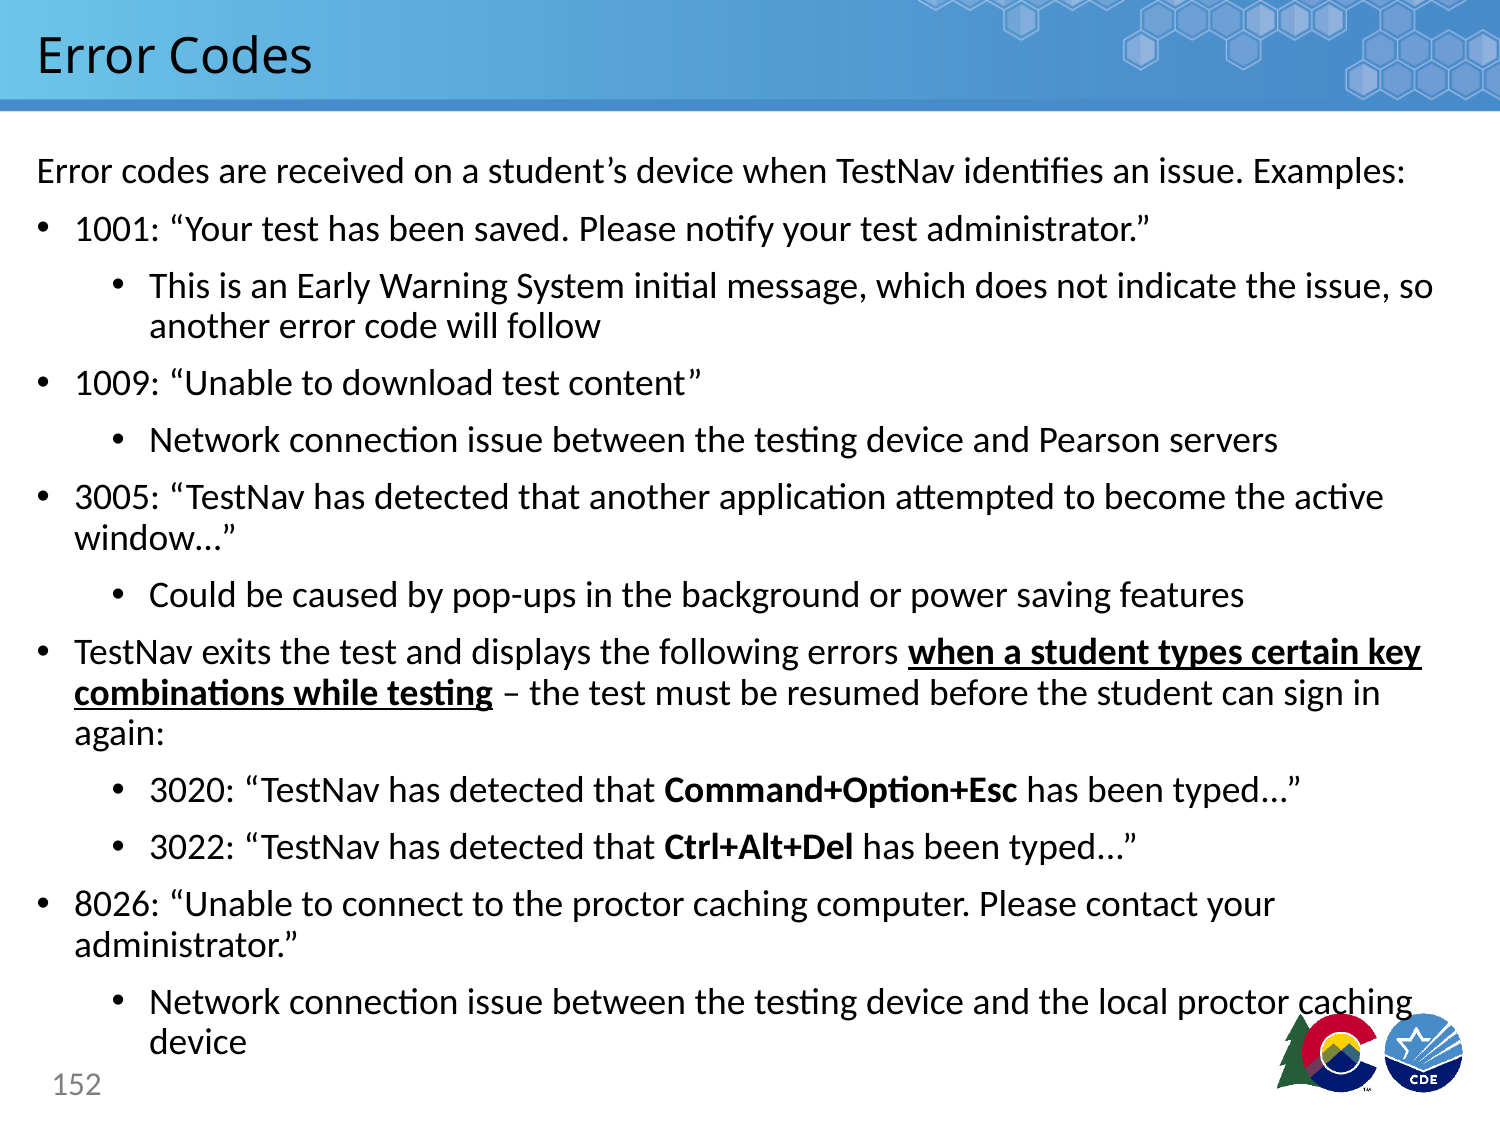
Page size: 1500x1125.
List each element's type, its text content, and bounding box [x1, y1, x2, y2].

slide_number 152 [36, 1054, 375, 1115]
picture [1275, 1012, 1463, 1093]
picture [0, 0, 1500, 112]
text_box Error codes are received on a student’s device when TestNav identifies an issue. Examples: 1001: “Your test has been saved. Please notify your test administrator.” This is an Early Warning System initial message, which does not indicate the issue, so another error code will follow 1009: “Unable to download test content” Network connection issue between the testing device and Pearson servers 3005: “TestNav has detected that another application attempted to become the active window…” Could be caused by pop-ups in the background or power saving features TestNav exits the test and displays the following errors when a student types certain key combinations while testing – the test must be resumed before the student can sign in again: 3020: “TestNav has detected that Command+Option+Esc has been typed...” 3022: “TestNav has detected that Ctrl+Alt+Del has been typed...” 8026: “Unable to connect to the proctor caching computer. Please contact your administrator.” Network connection issue between the testing device and the local proctor caching device [21, 144, 1477, 997]
title Error Codes [36, 27, 1463, 87]
